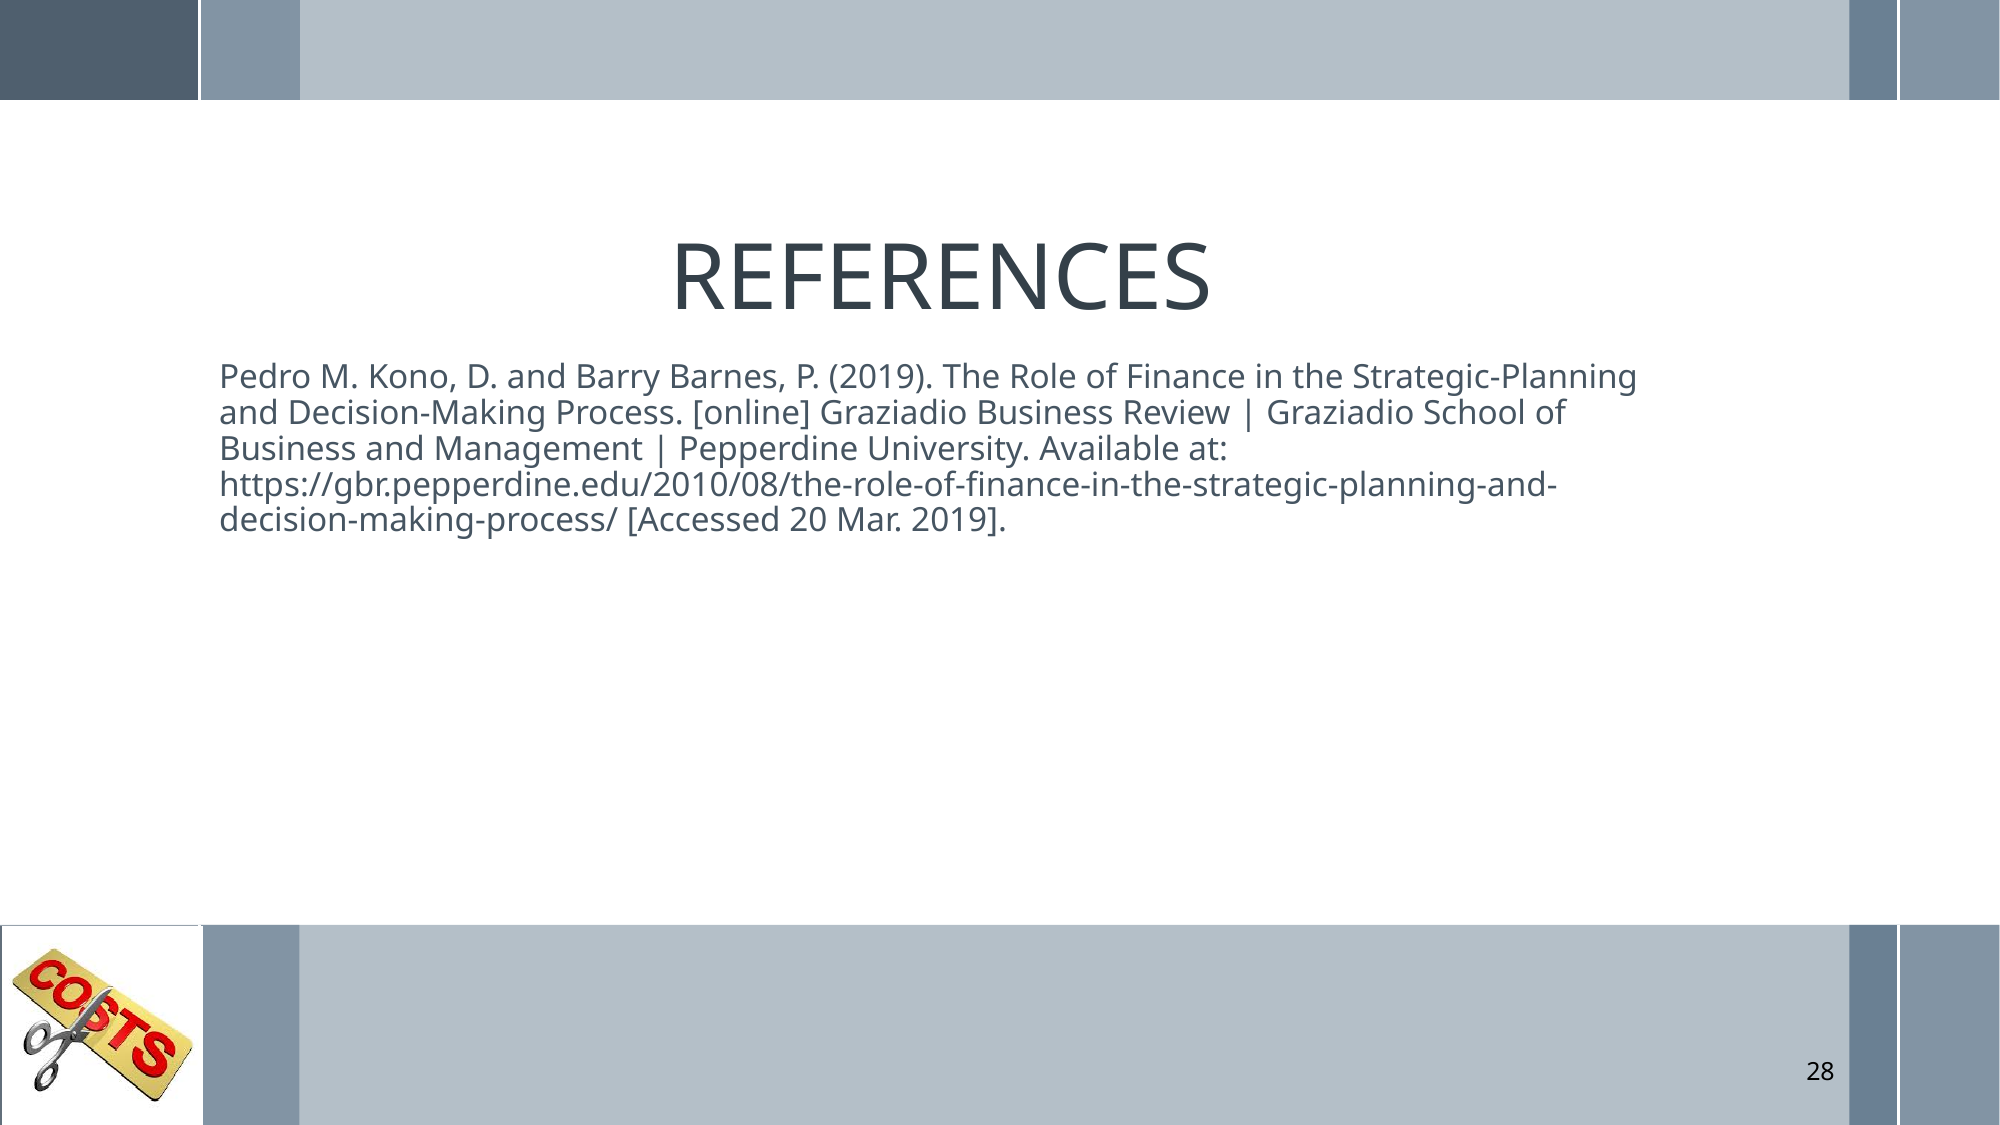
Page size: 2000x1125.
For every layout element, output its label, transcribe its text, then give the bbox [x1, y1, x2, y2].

slide_number 28 [1749, 1042, 1850, 1103]
title REFERENCES [262, 212, 1622, 312]
list Pedro M. Kono, D. and Barry Barnes, P. (2019). The Role of Finance in the Strategic-Planning and Decision-Making Process. [online] Graziadio Business Review | Graziadio School of Business and Management | Pepperdine University. Available at: https://gbr.pepperdine.edu/2010/08/the-role-of-finance-in-the-strategic-planning-and-decision-making-process/ [Accessed 20 Mar. 2019]. [204, 312, 1680, 838]
picture [2, 926, 203, 1125]
